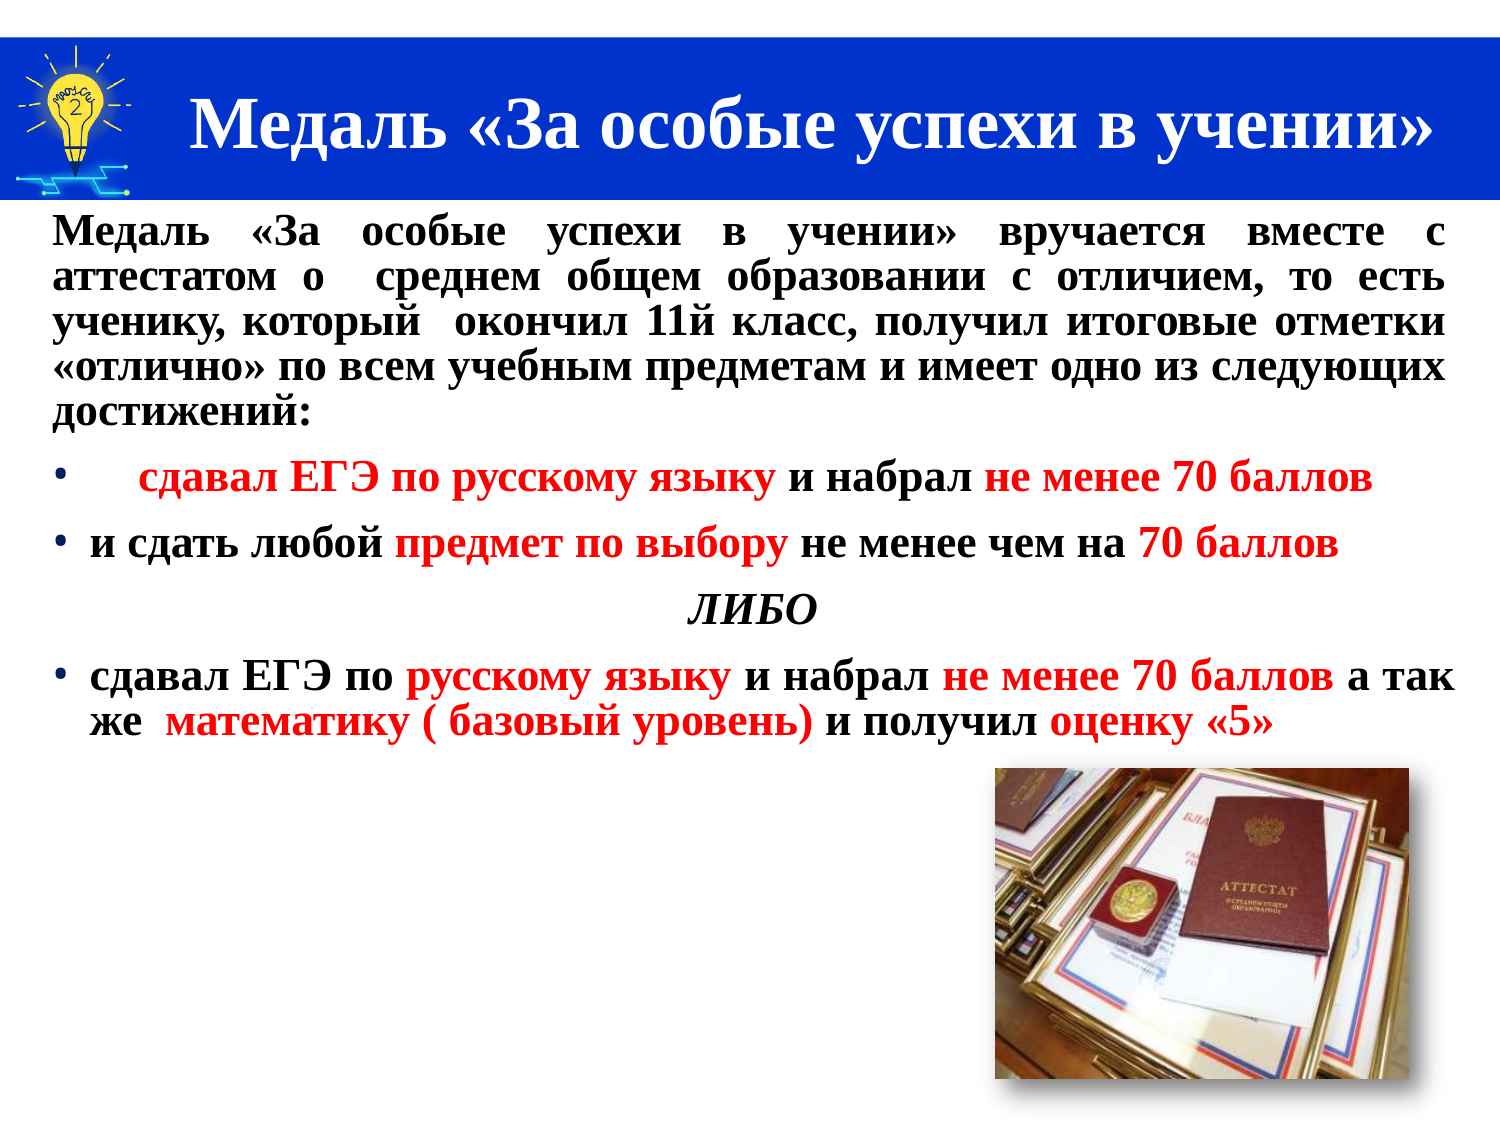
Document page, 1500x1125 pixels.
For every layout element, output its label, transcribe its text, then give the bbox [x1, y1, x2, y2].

text_box Медаль «За особые успехи в учении» вручается вместе с аттестатом о среднем общем образовании с отличием, то есть ученику, который окончил 11й класс, получил итоговые отметки «отлично» по всем учебным предметам и имеет одно из следующих достижений: сдавал ЕГЭ по русскому языку и набрал не менее 70 баллов и сдать любой предмет по выбору не менее чем на 70 баллов ЛИБО сдавал ЕГЭ по русскому языку и набрал не менее 70 баллов а так же математику ( базовый уровень) и получил оценку «5» [49, 210, 1456, 812]
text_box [978, 750, 1451, 1124]
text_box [0, 37, 1500, 201]
